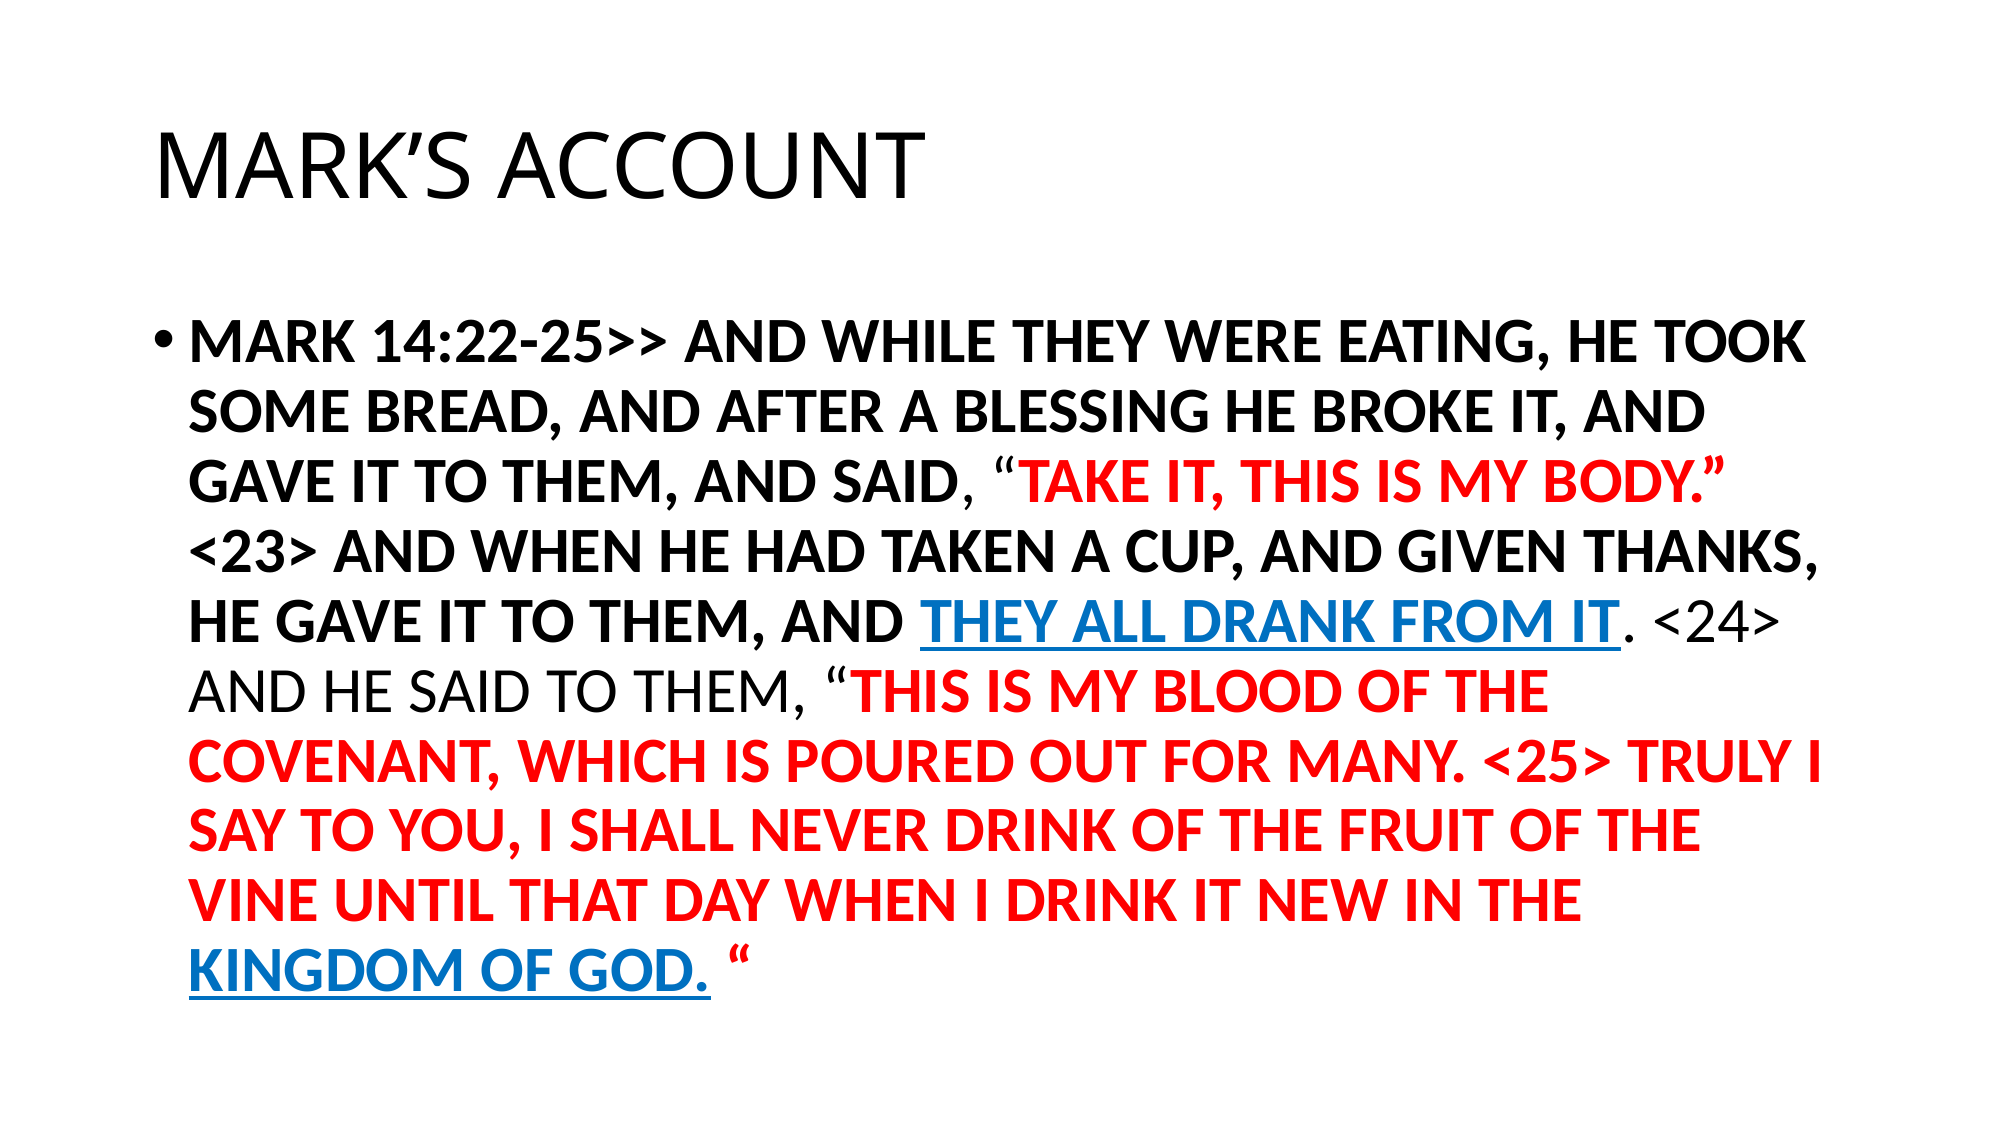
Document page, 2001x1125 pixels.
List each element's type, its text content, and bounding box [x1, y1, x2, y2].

title MARK’S ACCOUNT [137, 59, 1863, 278]
list MARK 14:22-25>> AND WHILE THEY WERE EATING, HE TOOK SOME BREAD, AND AFTER A BLESSING HE BROKE IT, AND GAVE IT TO THEM, AND SAID, “TAKE IT, THIS IS MY BODY.” <23> AND WHEN HE HAD TAKEN A CUP, AND GIVEN THANKS, HE GAVE IT TO THEM, AND THEY ALL DRANK FROM IT. <24> AND HE SAID TO THEM, “THIS IS MY BLOOD OF THE COVENANT, WHICH IS POURED OUT FOR MANY. <25> TRULY I SAY TO YOU, I SHALL NEVER DRINK OF THE FRUIT OF THE VINE UNTIL THAT DAY WHEN I DRINK IT NEW IN THE KINGDOM OF GOD. “ [137, 299, 1863, 1014]
